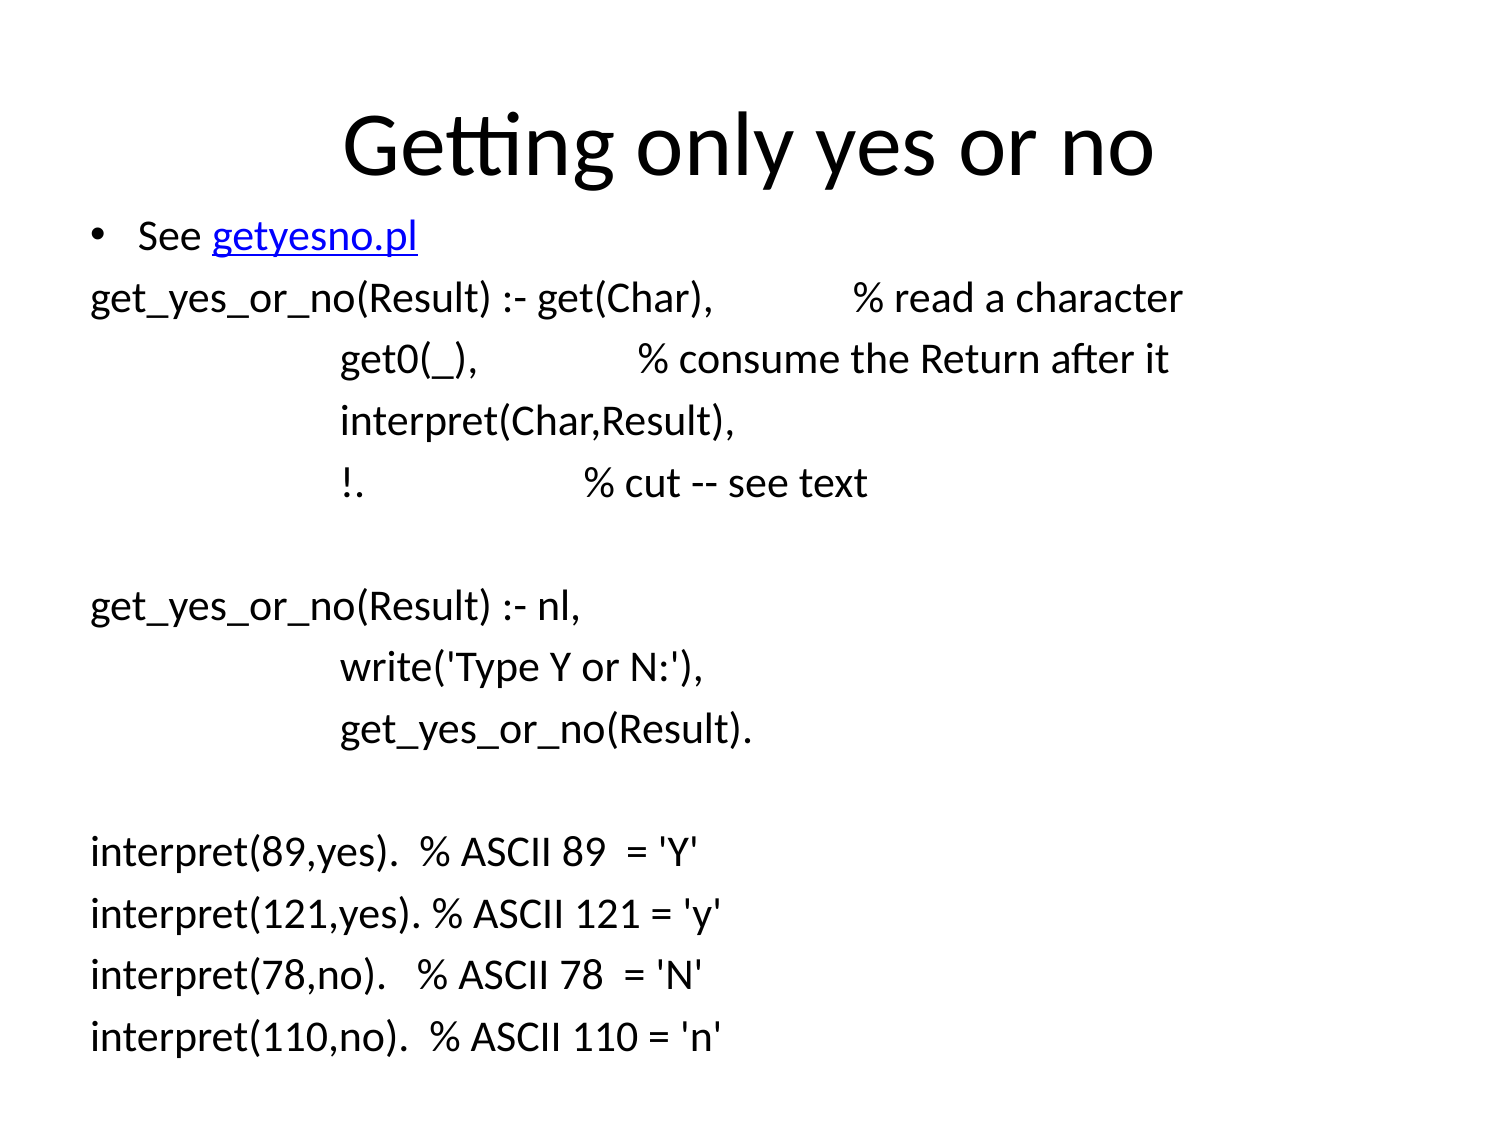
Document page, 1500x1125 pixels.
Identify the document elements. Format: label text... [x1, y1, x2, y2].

title Getting only yes or no [75, 45, 1425, 199]
list See getyesno.pl get_yes_or_no(Result) :- get(Char), % read a character get0(_), % consume the Return after it interpret(Char,Result), !. % cut -- see text get_yes_or_no(Result) :- nl, write('Type Y or N:'), get_yes_or_no(Result). interpret(89,yes). % ASCII 89 = 'Y' interpret(121,yes). % ASCII 121 = 'y' interpret(78,no). % ASCII 78 = 'N' interpret(110,no). % ASCII 110 = 'n' [75, 199, 1425, 1079]
